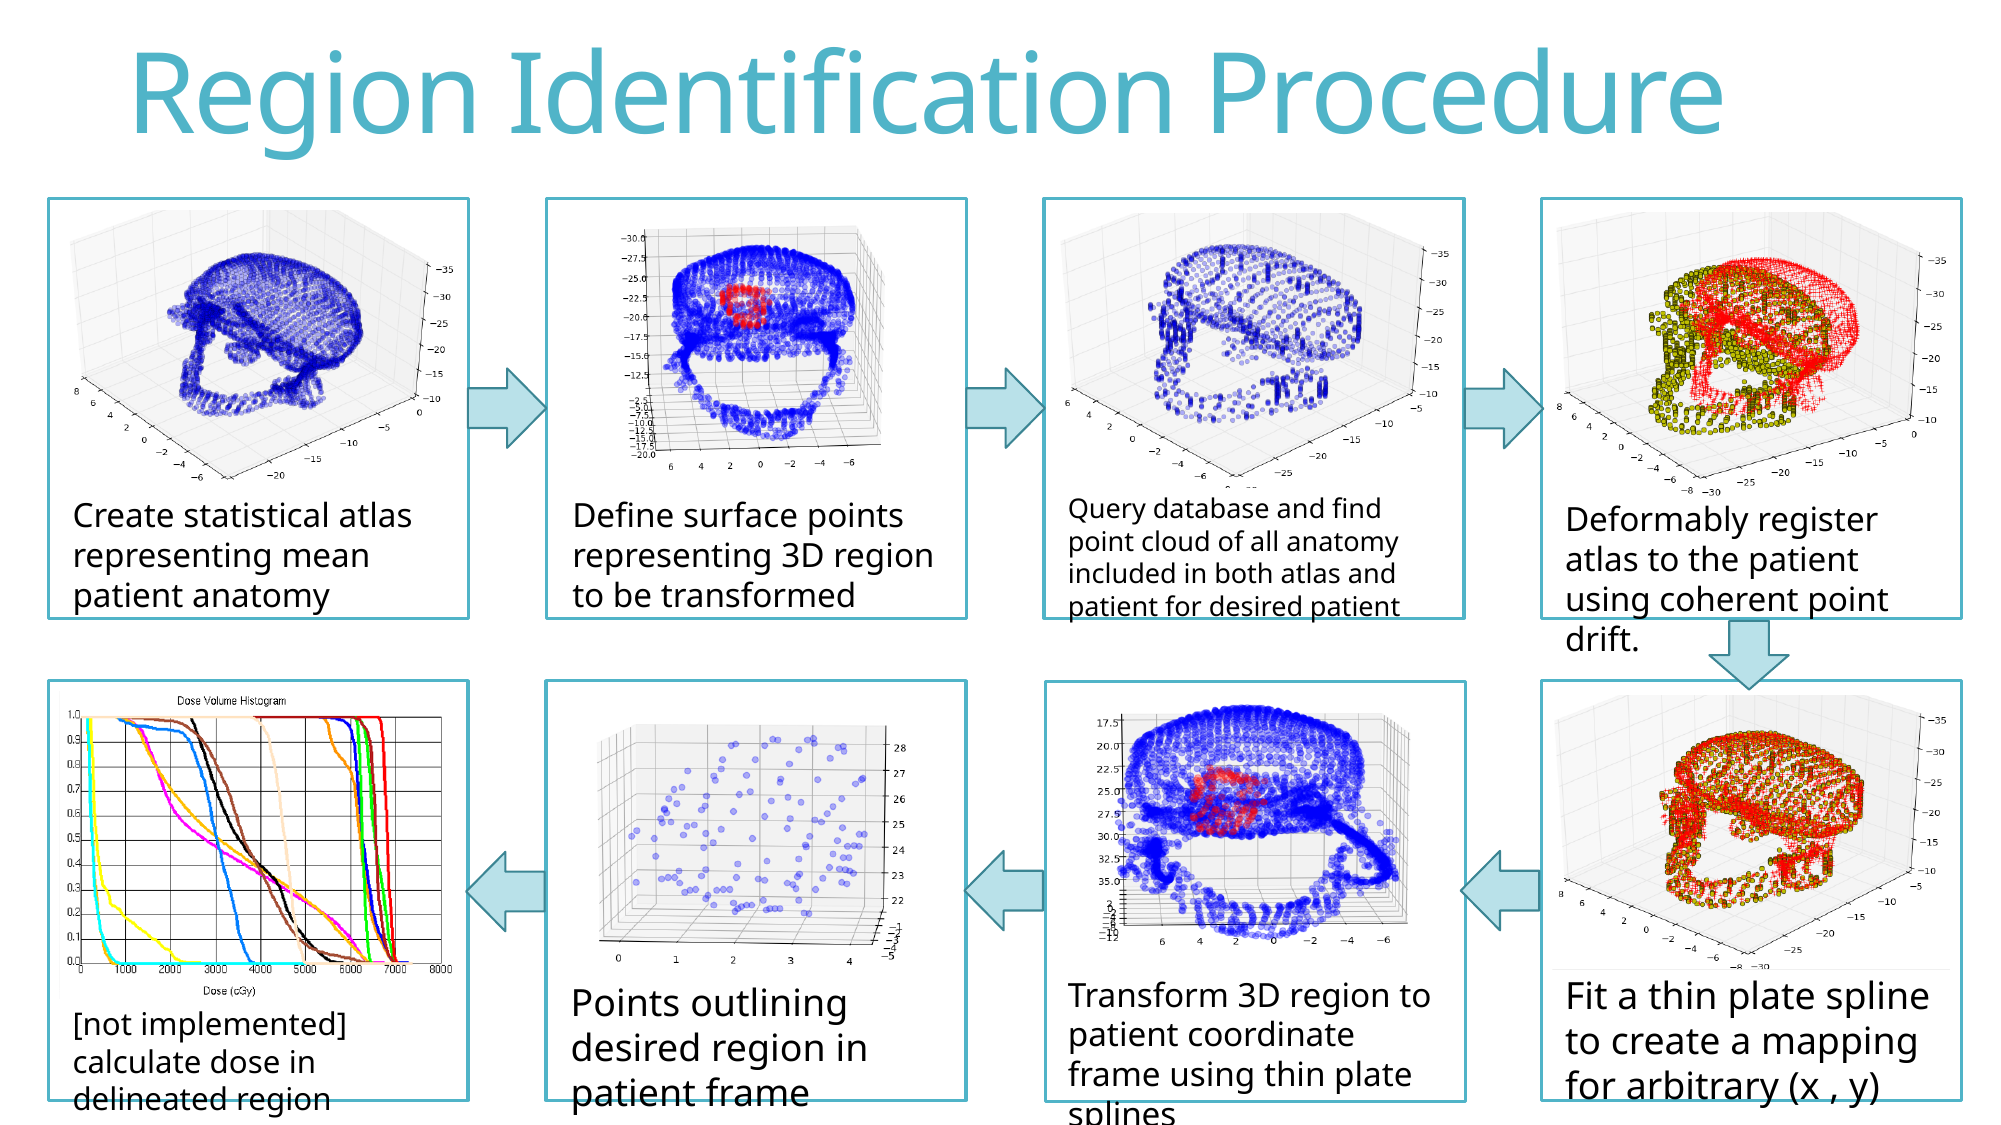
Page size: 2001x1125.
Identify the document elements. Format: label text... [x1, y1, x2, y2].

picture [1064, 689, 1443, 971]
text_box Create statistical atlas representing mean patient anatomy [57, 486, 453, 622]
text_box [545, 199, 967, 619]
text_box [1540, 197, 1962, 619]
text_box Query database and find point cloud of all anatomy included in both atlas and patient for desired patient [1053, 484, 1451, 629]
text_box [965, 367, 1046, 449]
text_box [465, 850, 546, 933]
picture [59, 689, 458, 999]
text_box [48, 197, 470, 619]
picture [555, 212, 949, 487]
picture [558, 694, 946, 987]
text_box [466, 367, 548, 449]
text_box [47, 680, 469, 1102]
text_box [963, 849, 1045, 932]
text_box Fit a thin plate spline to create a mapping for arbitrary (x , y) [1550, 964, 1948, 1115]
text_box Points outlining desired region in patient frame [555, 971, 954, 1122]
text_box [1043, 197, 1465, 619]
picture [1058, 212, 1457, 488]
picture [1552, 212, 1951, 498]
text_box [1463, 367, 1545, 450]
text_box [1540, 680, 1962, 1102]
picture [59, 210, 459, 487]
text_box [1045, 680, 1467, 1102]
picture [1552, 694, 1951, 971]
text_box Deformably register atlas to the patient using coherent point drift. [1550, 491, 1948, 666]
text_box Transform 3D region to patient coordinate frame using thin plate splines [1053, 966, 1451, 1125]
title Region Identification Procedure [111, 0, 1879, 199]
text_box [not implemented] calculate dose in delineated region [57, 996, 456, 1124]
text_box [1708, 619, 1790, 691]
text_box [545, 680, 967, 1102]
text_box [1459, 849, 1541, 932]
text_box Define surface points representing 3D region to be transformed [557, 486, 956, 667]
